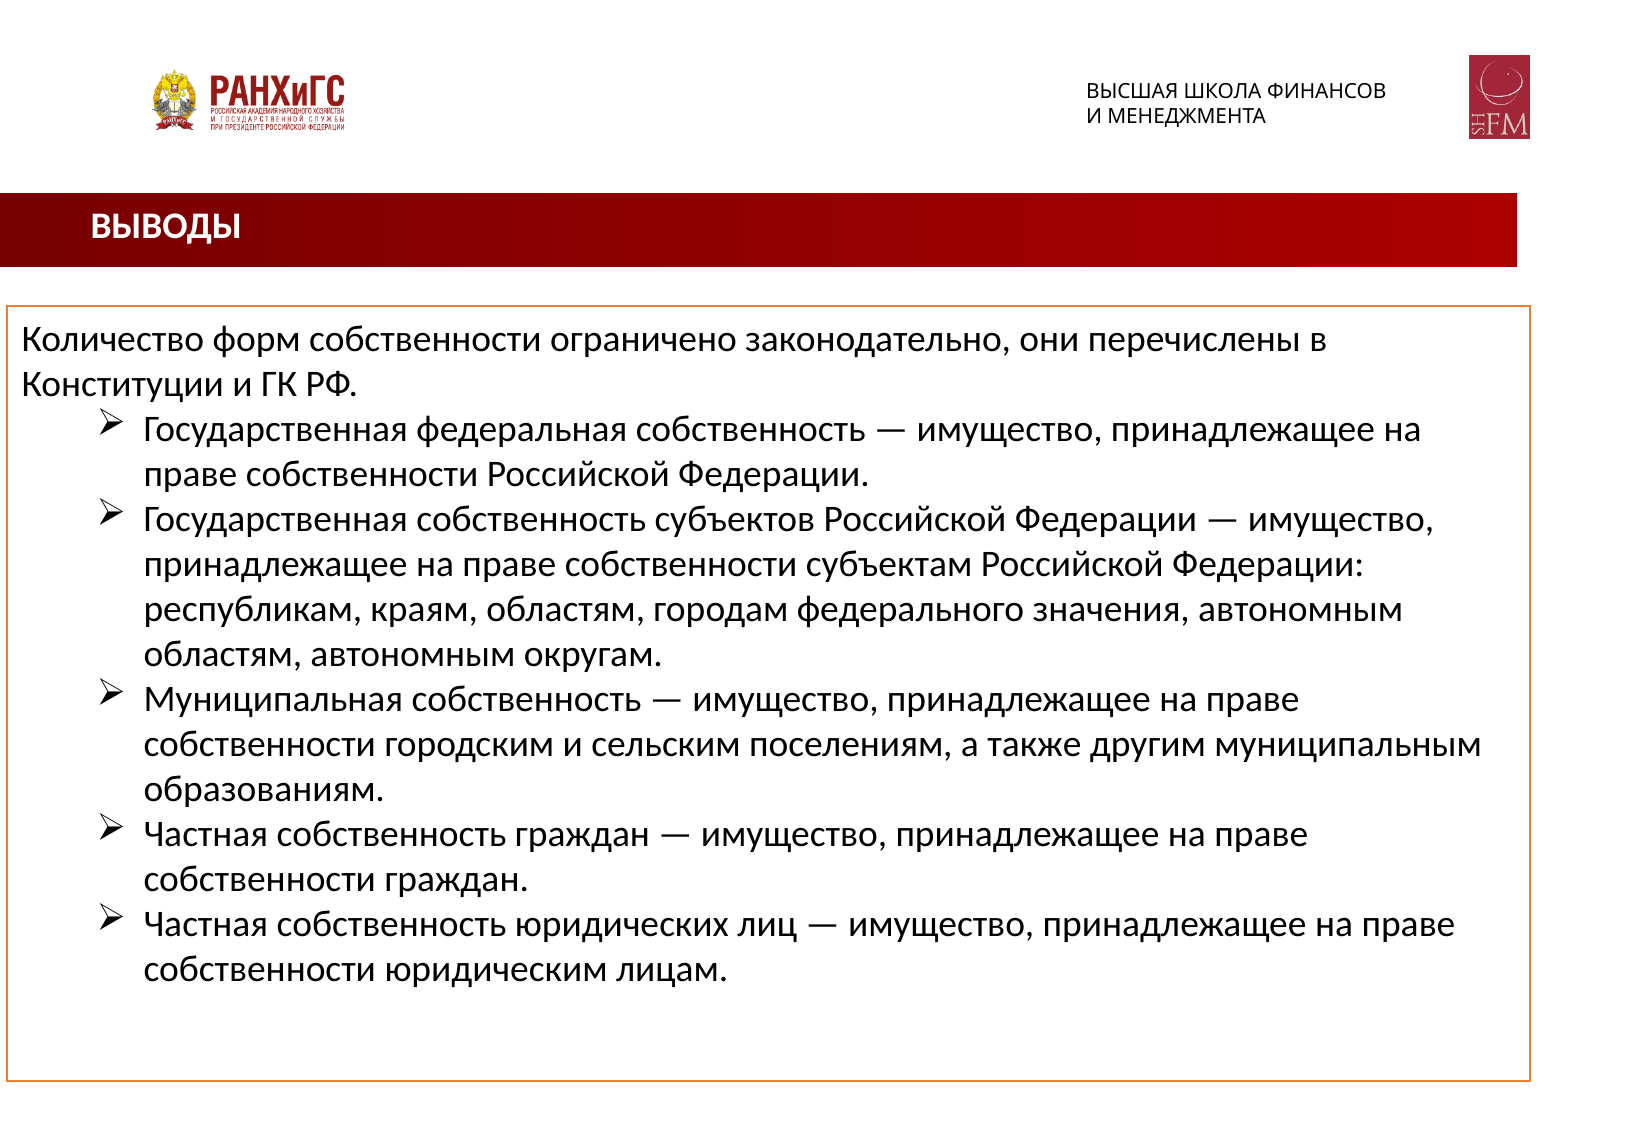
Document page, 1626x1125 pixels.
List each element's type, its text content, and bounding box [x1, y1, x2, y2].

picture [1469, 55, 1530, 139]
text_box ВЫСШАЯ ШКОЛА ФИНАНСОВ И МЕНЕДЖМЕНТА [1071, 70, 1469, 136]
picture [152, 70, 344, 131]
text_box [0, 193, 1518, 267]
text_box ВЫВОДЫ [75, 193, 1500, 254]
text_box Количество форм собственности ограничено законодательно, они перечислены в Конституции и ГК РФ. Государственная федеральная собственность — имущество, принадлежащее на праве собственности Российской Федерации. Государственная собственность субъектов Российской Федерации — имущество, принадлежащее на праве собственности субъектам Российской Федерации: республикам, краям, областям, городам федерального значения, автономным областям, автономным округам. Муниципальная собственность — имущество, принадлежащее на праве собственности городским и сельским поселениям, а также другим муниципальным образованиям. Частная собственность граждан — имущество, принадлежащее на праве собственности граждан. Частная собственность юридических лиц — имущество, принадлежащее на праве собственности юридическим лицам. [6, 305, 1531, 1082]
